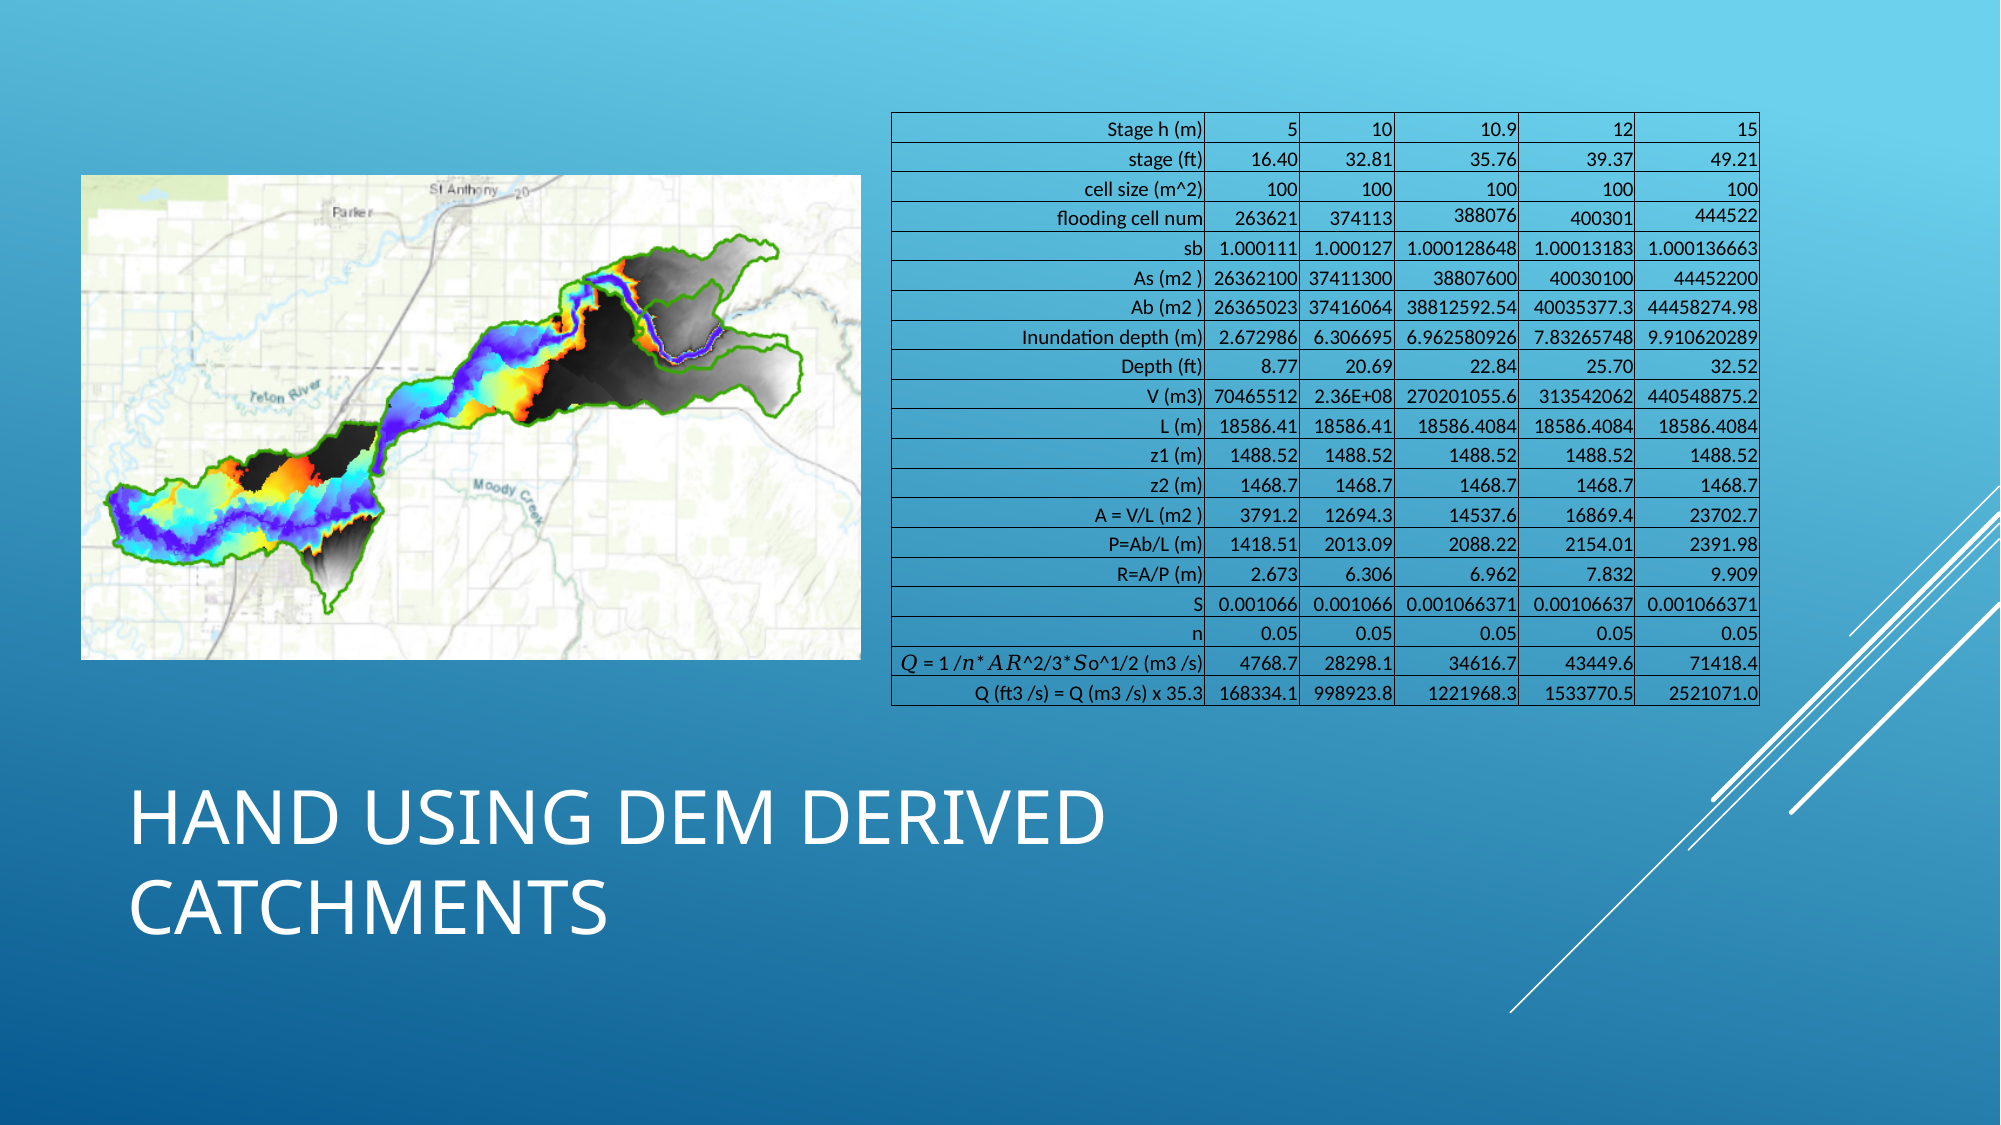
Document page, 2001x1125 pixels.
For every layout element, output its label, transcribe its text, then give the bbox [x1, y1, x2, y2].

table_cell V (m3) [892, 380, 1204, 408]
table_cell 25.70 [1519, 350, 1634, 379]
table_cell 39.37 [1519, 143, 1634, 171]
table_cell 0.001066 [1300, 587, 1394, 616]
table_cell Q (ft3 /s) = Q (m3 /s) x 35.3 [892, 676, 1204, 705]
table_cell 0.05 [1519, 617, 1634, 646]
table_cell 263621 [1205, 202, 1299, 231]
table_cell 1.00013183 [1519, 232, 1634, 260]
table_cell 34616.7 [1395, 647, 1518, 675]
table_cell 20.69 [1300, 350, 1394, 379]
table_cell 1488.52 [1635, 439, 1759, 468]
table_cell n [892, 617, 1204, 646]
table_cell 100 [1635, 172, 1759, 201]
table_cell 18586.4084 [1635, 409, 1759, 438]
table_cell 400301 [1519, 202, 1634, 231]
table_cell 32.81 [1300, 143, 1394, 171]
table_cell 7.83265748 [1519, 321, 1634, 349]
table_cell 2521071.0 [1635, 676, 1759, 705]
table_header Stage h (m) [892, 113, 1204, 142]
table_cell 18586.4084 [1395, 409, 1518, 438]
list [80, 175, 861, 660]
table_cell 16.40 [1205, 143, 1299, 171]
table_cell 1468.7 [1395, 469, 1518, 497]
table_header 5 [1205, 113, 1299, 142]
table_header 10 [1300, 113, 1394, 142]
table_cell cell size (m^2) [892, 172, 1204, 201]
table_cell 22.84 [1395, 350, 1518, 379]
table_cell 4768.7 [1205, 647, 1299, 675]
table_cell 313542062 [1519, 380, 1634, 408]
table_cell 1488.52 [1519, 439, 1634, 468]
table_cell 38812592.54 [1395, 291, 1518, 320]
table_cell 3791.2 [1205, 498, 1299, 527]
table_cell 35.76 [1395, 143, 1518, 171]
table_cell As (m2 ) [892, 261, 1204, 290]
table_cell 38807600 [1395, 261, 1518, 290]
table_cell 440548875.2 [1635, 380, 1759, 408]
table_cell 7.832 [1519, 558, 1634, 586]
table_cell S [892, 587, 1204, 616]
table_cell Depth (ft) [892, 350, 1204, 379]
table_cell 6.962 [1395, 558, 1518, 586]
table_cell 100 [1205, 172, 1299, 201]
table_cell 168334.1 [1205, 676, 1299, 705]
table_cell 18586.41 [1205, 409, 1299, 438]
table_cell 1.000127 [1300, 232, 1394, 260]
table_cell 1488.52 [1395, 439, 1518, 468]
table_cell 0.05 [1635, 617, 1759, 646]
table_cell L (m) [892, 409, 1204, 438]
table_cell 9.910620289 [1635, 321, 1759, 349]
table_header 15 [1635, 113, 1759, 142]
table_cell 0.001066371 [1395, 587, 1518, 616]
table_cell 40030100 [1519, 261, 1634, 290]
table_cell 444522 [1635, 202, 1759, 231]
table_cell 1468.7 [1635, 469, 1759, 497]
table_cell 6.306695 [1300, 321, 1394, 349]
table_cell 100 [1300, 172, 1394, 201]
table_cell 2.36E+08 [1300, 380, 1394, 408]
table_cell 12694.3 [1300, 498, 1394, 527]
table_cell 8.77 [1205, 350, 1299, 379]
table_cell 1.000128648 [1395, 232, 1518, 260]
table_cell 374113 [1300, 202, 1394, 231]
table_cell 2154.01 [1519, 528, 1634, 557]
table_cell 2391.98 [1635, 528, 1759, 557]
table_cell 18586.41 [1300, 409, 1394, 438]
table_cell 1468.7 [1205, 469, 1299, 497]
table_header 12 [1519, 113, 1634, 142]
table_cell 18586.4084 [1519, 409, 1634, 438]
table_cell 1488.52 [1300, 439, 1394, 468]
table_cell 0.05 [1205, 617, 1299, 646]
table_cell stage (ft) [892, 143, 1204, 171]
table_cell 2088.22 [1395, 528, 1518, 557]
table_cell 1533770.5 [1519, 676, 1634, 705]
table_cell 71418.4 [1635, 647, 1759, 675]
table_cell 0.05 [1395, 617, 1518, 646]
table_cell 23702.7 [1635, 498, 1759, 527]
table_cell 6.306 [1300, 558, 1394, 586]
table_cell 𝑄 = 1 /𝑛*𝐴𝑅^2/3*𝑆o^1/2 (m3 /s) [892, 647, 1204, 675]
table_cell 28298.1 [1300, 647, 1394, 675]
table_cell 0.05 [1300, 617, 1394, 646]
table_cell 44458274.98 [1635, 291, 1759, 320]
table_cell 26362100 [1205, 261, 1299, 290]
table_cell P=Ab/L (m) [892, 528, 1204, 557]
table_cell 0.00106637 [1519, 587, 1634, 616]
table_cell 0.001066371 [1635, 587, 1759, 616]
table_cell 14537.6 [1395, 498, 1518, 527]
table_cell 16869.4 [1519, 498, 1634, 527]
table_cell z2 (m) [892, 469, 1204, 497]
table_cell 1221968.3 [1395, 676, 1518, 705]
title Hand using DEM derived catchments [112, 736, 1513, 984]
table_cell 100 [1395, 172, 1518, 201]
table_cell 44452200 [1635, 261, 1759, 290]
table_cell 1468.7 [1519, 469, 1634, 497]
table_cell R=A/P (m) [892, 558, 1204, 586]
table_cell 9.909 [1635, 558, 1759, 586]
table_cell flooding cell num [892, 202, 1204, 231]
table_cell 1418.51 [1205, 528, 1299, 557]
table_cell 37416064 [1300, 291, 1394, 320]
table_cell 2.673 [1205, 558, 1299, 586]
table_cell Inundation depth (m) [892, 321, 1204, 349]
table_cell 100 [1519, 172, 1634, 201]
table_cell 0.001066 [1205, 587, 1299, 616]
table_cell 49.21 [1635, 143, 1759, 171]
table_cell 37411300 [1300, 261, 1394, 290]
table_cell Ab (m2 ) [892, 291, 1204, 320]
table_cell 1488.52 [1205, 439, 1299, 468]
table_cell A = V/L (m2 ) [892, 498, 1204, 527]
table_cell 998923.8 [1300, 676, 1394, 705]
table_cell 43449.6 [1519, 647, 1634, 675]
table_cell z1 (m) [892, 439, 1204, 468]
table_cell sb [892, 232, 1204, 260]
table_cell 40035377.3 [1519, 291, 1634, 320]
table_cell 2013.09 [1300, 528, 1394, 557]
table_cell 6.962580926 [1395, 321, 1518, 349]
table_cell 2.672986 [1205, 321, 1299, 349]
table_cell 1.000111 [1205, 232, 1299, 260]
table_cell 70465512 [1205, 380, 1299, 408]
table_cell 1468.7 [1300, 469, 1394, 497]
table_cell 1.000136663 [1635, 232, 1759, 260]
table_cell 270201055.6 [1395, 380, 1518, 408]
table_cell 388076 [1395, 202, 1518, 231]
table_cell 26365023 [1205, 291, 1299, 320]
table_header 10.9 [1395, 113, 1518, 142]
table_cell 32.52 [1635, 350, 1759, 379]
